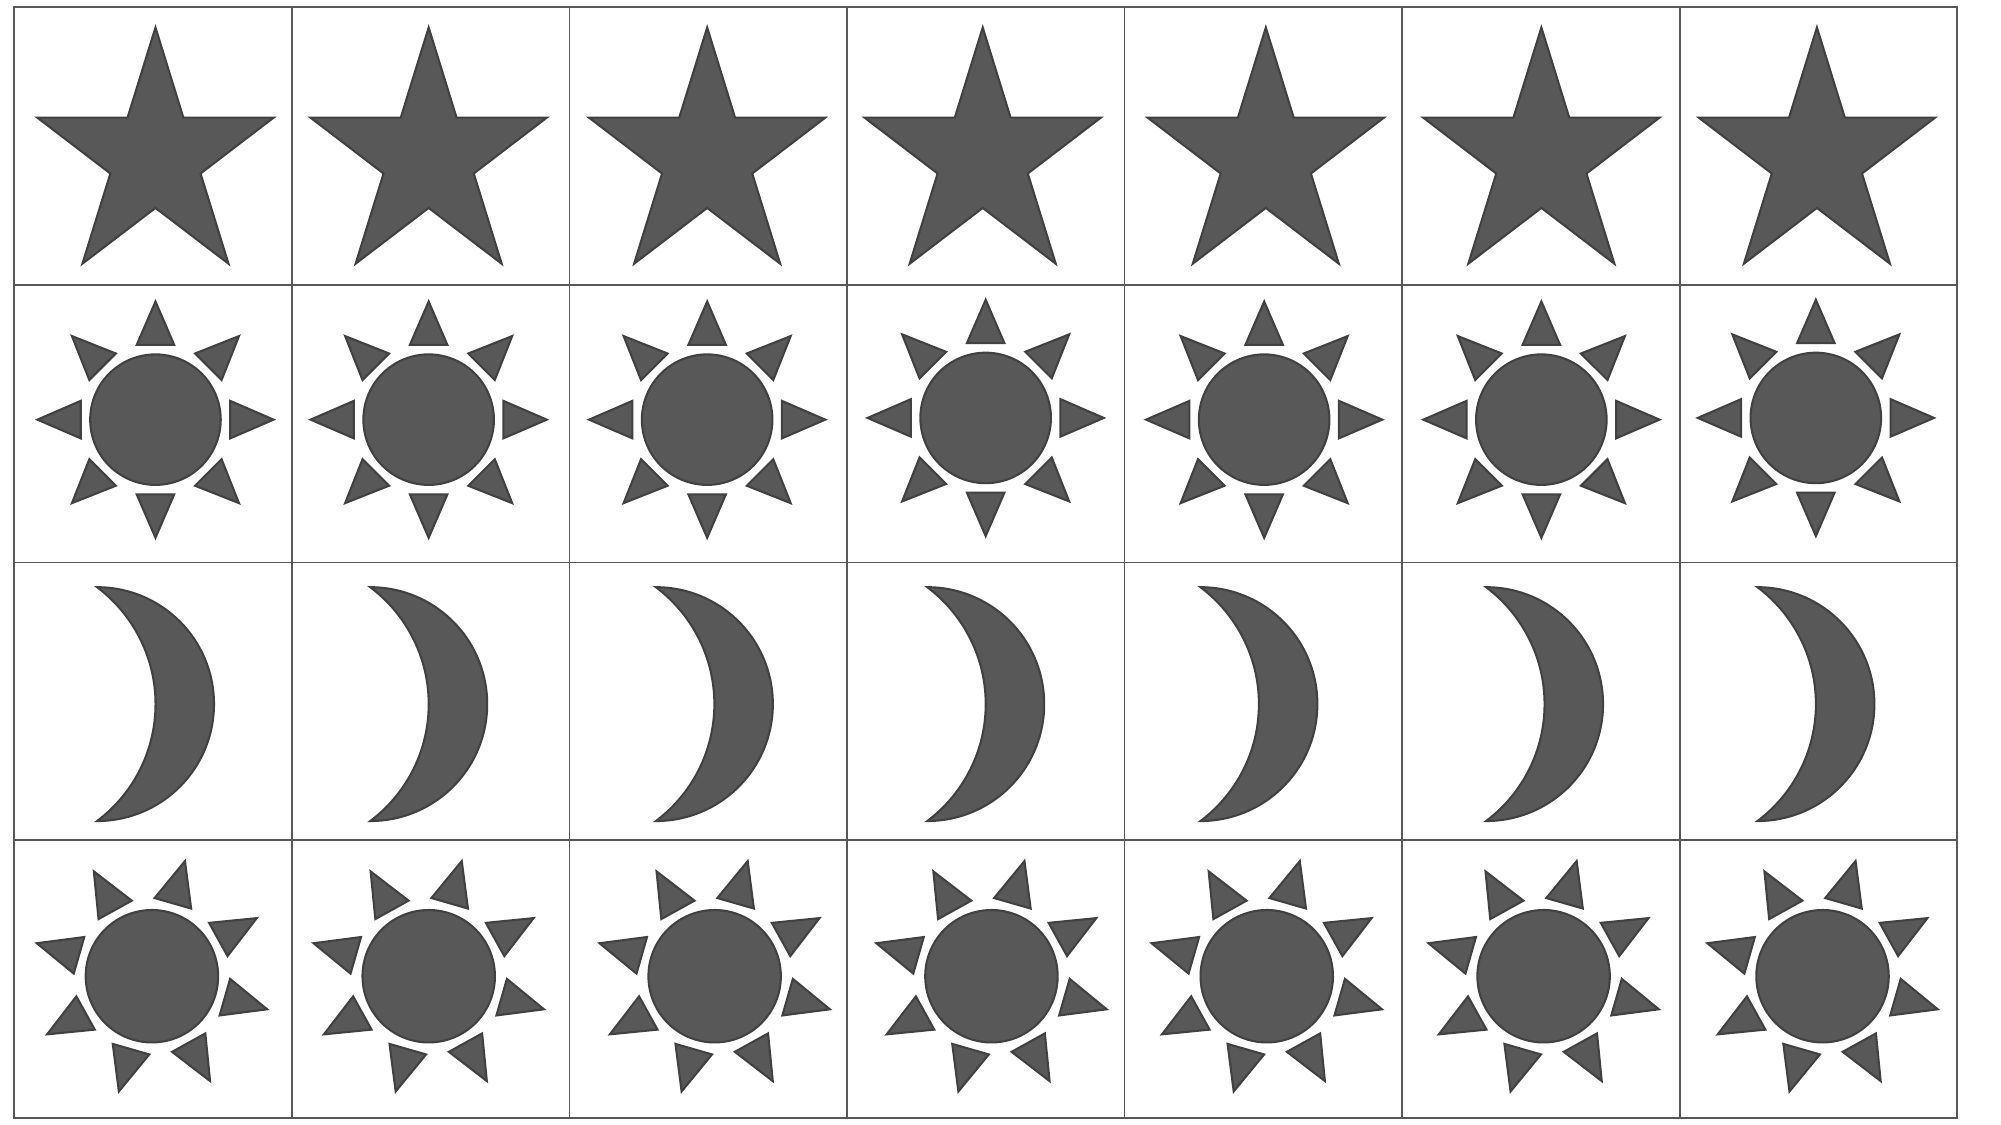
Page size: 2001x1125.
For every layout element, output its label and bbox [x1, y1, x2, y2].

text_box [1243, 493, 1285, 541]
text_box [34, 399, 82, 440]
text_box [861, 24, 1104, 267]
text_box [586, 399, 634, 440]
text_box [1888, 977, 1941, 1017]
table_cell [293, 286, 569, 562]
text_box [607, 994, 660, 1036]
text_box [1046, 916, 1099, 958]
text_box [135, 298, 176, 346]
text_box [1023, 332, 1072, 381]
text_box [1615, 399, 1663, 440]
text_box [640, 353, 774, 486]
text_box [207, 916, 260, 958]
text_box [621, 334, 670, 382]
text_box [70, 334, 118, 382]
table_cell [15, 563, 291, 839]
table_cell [848, 841, 1124, 1117]
text_box [135, 493, 176, 541]
text_box [343, 334, 391, 382]
table_cell [570, 841, 846, 1117]
text_box [744, 334, 793, 382]
text_box [1178, 334, 1227, 382]
text_box [652, 586, 774, 823]
text_box [1143, 399, 1191, 440]
text_box [1333, 977, 1385, 1017]
text_box [1322, 916, 1374, 958]
text_box [311, 935, 363, 976]
text_box [621, 457, 670, 505]
text_box [429, 858, 470, 910]
text_box [1521, 298, 1562, 346]
text_box [170, 1031, 212, 1084]
table_header [848, 8, 1124, 284]
text_box [686, 493, 728, 541]
text_box [93, 586, 216, 823]
text_box [1878, 916, 1930, 958]
text_box [1853, 455, 1902, 504]
text_box [408, 493, 449, 541]
table_cell [1125, 563, 1401, 839]
text_box [218, 977, 270, 1017]
text_box [1579, 457, 1627, 505]
text_box [367, 586, 489, 823]
text_box [924, 908, 1059, 1044]
text_box [900, 332, 948, 381]
text_box [965, 297, 1006, 345]
text_box [1243, 298, 1285, 346]
text_box [1695, 397, 1743, 439]
table_cell [848, 563, 1124, 839]
text_box [647, 908, 782, 1044]
text_box [715, 858, 756, 910]
text_box [597, 935, 649, 976]
text_box [34, 935, 86, 976]
text_box [1795, 491, 1837, 539]
table_cell [15, 841, 291, 1117]
table_cell [570, 563, 846, 839]
text_box [1059, 397, 1107, 439]
text_box [1889, 397, 1937, 439]
text_box [1730, 455, 1779, 504]
text_box [1207, 869, 1249, 921]
text_box [1159, 994, 1212, 1036]
text_box [780, 399, 828, 440]
text_box [924, 586, 1046, 823]
text_box [1755, 908, 1890, 1044]
text_box [193, 457, 241, 505]
text_box [466, 334, 515, 382]
text_box [1484, 869, 1526, 921]
text_box [1704, 935, 1757, 976]
text_box [864, 397, 912, 439]
text_box [586, 24, 829, 267]
text_box [89, 353, 222, 486]
text_box [1197, 353, 1331, 486]
text_box [992, 858, 1032, 910]
text_box [1823, 858, 1863, 910]
text_box [1267, 858, 1308, 910]
text_box [1301, 457, 1350, 505]
text_box [1144, 24, 1387, 267]
text_box [1521, 493, 1562, 541]
text_box [884, 994, 936, 1036]
text_box [307, 24, 550, 267]
text_box [674, 1042, 714, 1094]
text_box [1178, 457, 1227, 505]
text_box [1782, 1042, 1822, 1094]
text_box [343, 457, 391, 505]
text_box [873, 935, 926, 976]
table_header [1125, 8, 1401, 284]
text_box [686, 298, 728, 346]
text_box [307, 399, 355, 440]
text_box [1199, 908, 1335, 1044]
text_box [1483, 586, 1605, 823]
text_box [900, 455, 948, 504]
text_box [361, 908, 496, 1044]
text_box [1795, 297, 1837, 345]
text_box [369, 869, 411, 921]
text_box [152, 858, 193, 910]
text_box [1285, 1031, 1327, 1084]
table_cell [848, 286, 1124, 562]
text_box [466, 457, 515, 505]
text_box [744, 457, 793, 505]
table_cell [15, 286, 291, 562]
text_box [1337, 399, 1385, 440]
text_box [1476, 908, 1611, 1044]
text_box [1420, 399, 1468, 440]
text_box [1695, 24, 1939, 267]
text_box [1749, 351, 1883, 485]
text_box [1853, 332, 1902, 381]
table_header [1403, 8, 1679, 284]
text_box [229, 399, 277, 440]
text_box [1475, 353, 1608, 486]
text_box [484, 916, 536, 958]
text_box [44, 994, 97, 1036]
text_box [1420, 24, 1663, 267]
text_box [1561, 1031, 1604, 1084]
text_box [446, 1031, 489, 1084]
text_box [321, 994, 374, 1036]
text_box [1715, 994, 1768, 1036]
text_box [1197, 586, 1319, 823]
text_box [502, 399, 550, 440]
text_box [1840, 1031, 1882, 1084]
text_box [1425, 935, 1478, 976]
table_header [293, 8, 569, 284]
text_box [494, 977, 547, 1017]
text_box [919, 351, 1052, 485]
table_cell [1681, 563, 1956, 839]
text_box [951, 1042, 991, 1094]
text_box [362, 353, 495, 486]
text_box [965, 491, 1006, 539]
text_box [1455, 457, 1504, 505]
text_box [70, 457, 118, 505]
text_box [193, 334, 241, 382]
table_cell [293, 563, 569, 839]
table_cell [1681, 286, 1956, 562]
text_box [1609, 977, 1662, 1017]
table_header [570, 8, 846, 284]
text_box [1455, 334, 1504, 382]
text_box [770, 916, 822, 958]
text_box [34, 24, 277, 267]
table_cell [1681, 841, 1956, 1117]
text_box [1503, 1042, 1543, 1094]
text_box [1730, 332, 1779, 381]
table_cell [1125, 286, 1401, 562]
text_box [1436, 994, 1489, 1036]
text_box [1057, 977, 1110, 1017]
text_box [655, 869, 697, 921]
text_box [1226, 1042, 1266, 1094]
table_header [1681, 8, 1956, 284]
table_cell [570, 286, 846, 562]
text_box [932, 869, 974, 921]
text_box [732, 1031, 775, 1084]
text_box [92, 869, 134, 921]
text_box [1023, 455, 1072, 504]
table_header [15, 8, 291, 284]
text_box [780, 977, 833, 1017]
text_box [388, 1042, 428, 1094]
text_box [1301, 334, 1350, 382]
table_cell [293, 841, 569, 1117]
text_box [1579, 334, 1627, 382]
text_box [1009, 1031, 1051, 1084]
text_box [1599, 916, 1651, 958]
text_box [84, 908, 220, 1044]
text_box [111, 1042, 152, 1094]
text_box [1149, 935, 1201, 976]
table_cell [1125, 841, 1401, 1117]
text_box [1544, 858, 1585, 910]
text_box [1754, 586, 1876, 823]
text_box [1763, 869, 1805, 921]
table_cell [1403, 286, 1679, 562]
text_box [408, 298, 449, 346]
table_cell [1403, 841, 1679, 1117]
table_cell [1403, 563, 1679, 839]
